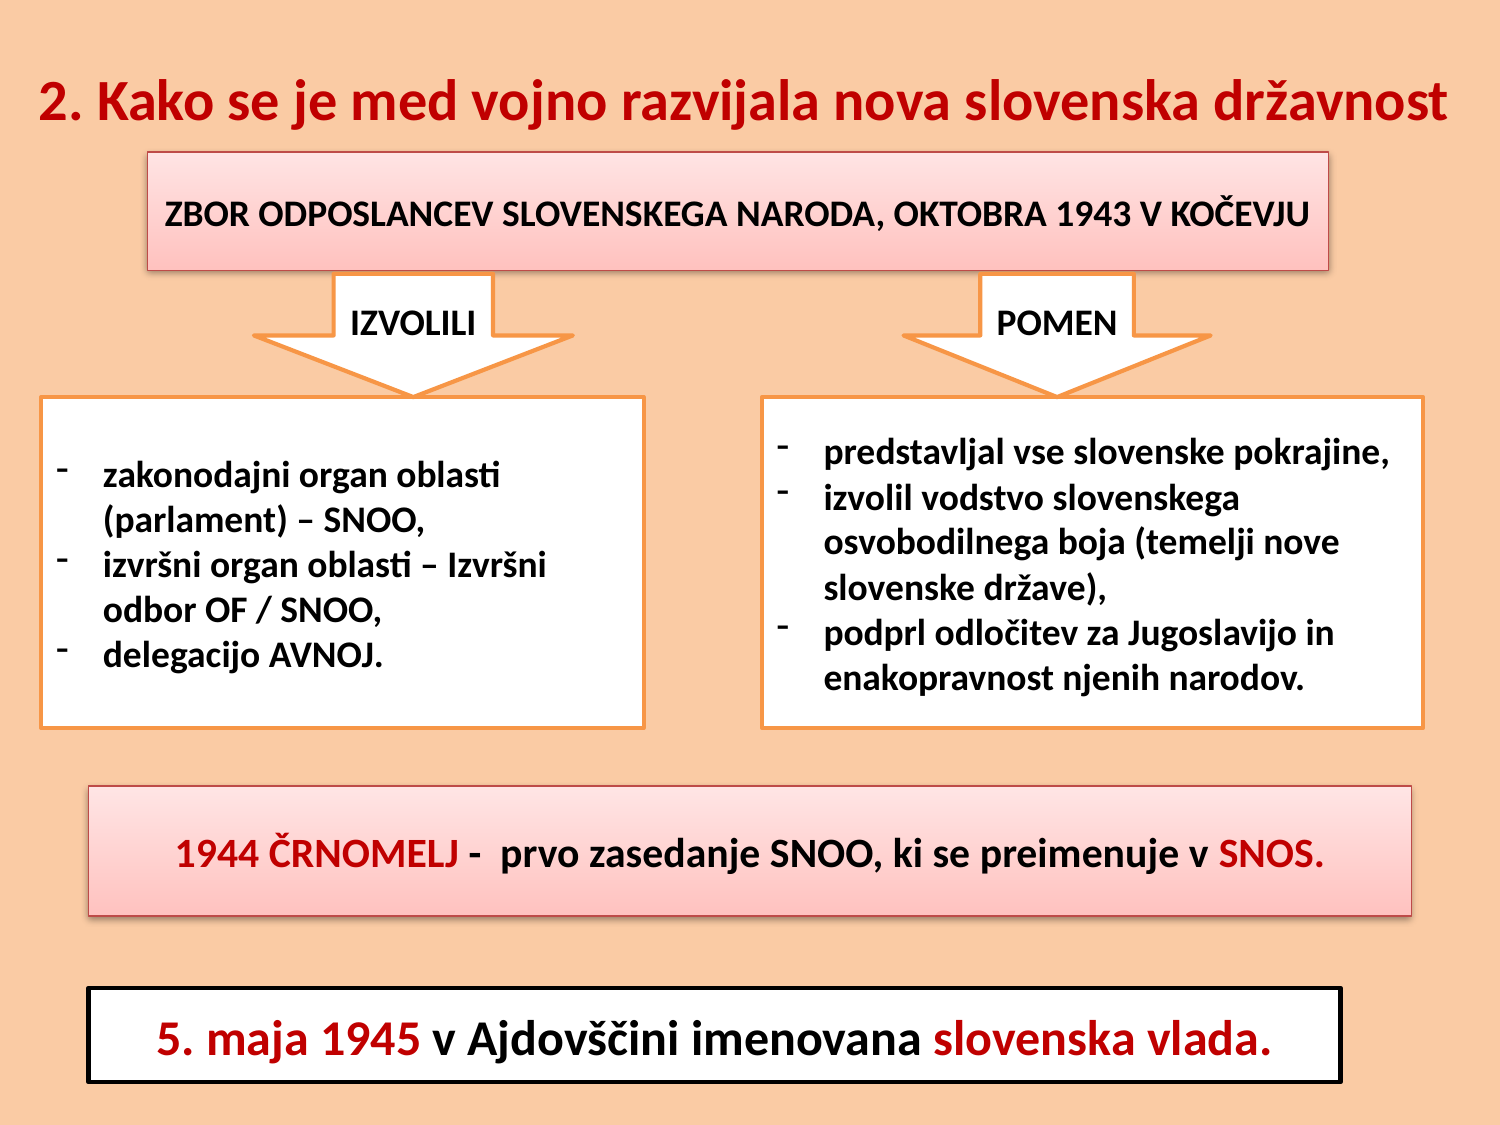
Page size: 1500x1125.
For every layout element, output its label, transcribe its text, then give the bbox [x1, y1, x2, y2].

text_box zakonodajni organ oblasti (parlament) – SNOO, izvršni organ oblasti – Izvršni odbor OF / SNOO, delegacijo AVNOJ. [39, 395, 646, 730]
text_box predstavljal vse slovenske pokrajine, izvolil vodstvo slovenskega osvobodilnega boja (temelji nove slovenske države), podprl odločitev za Jugoslavijo in enakopravnost njenih narodov. [760, 395, 1425, 730]
text_box ZBOR ODPOSLANCEV SLOVENSKEGA NARODA, OKTOBRA 1943 V KOČEVJU [147, 151, 1329, 271]
title 2. Kako se je med vojno razvijala nova slovenska državnost [17, 45, 1471, 149]
text_box POMEN [901, 271, 1213, 400]
text_box IZVOLILI [251, 271, 575, 400]
text_box 1944 ČRNOMELJ - prvo zasedanje SNOO, ki se preimenuje v SNOS. [88, 785, 1412, 917]
text_box 5. maja 1945 v Ajdovščini imenovana slovenska vlada. [86, 986, 1343, 1084]
